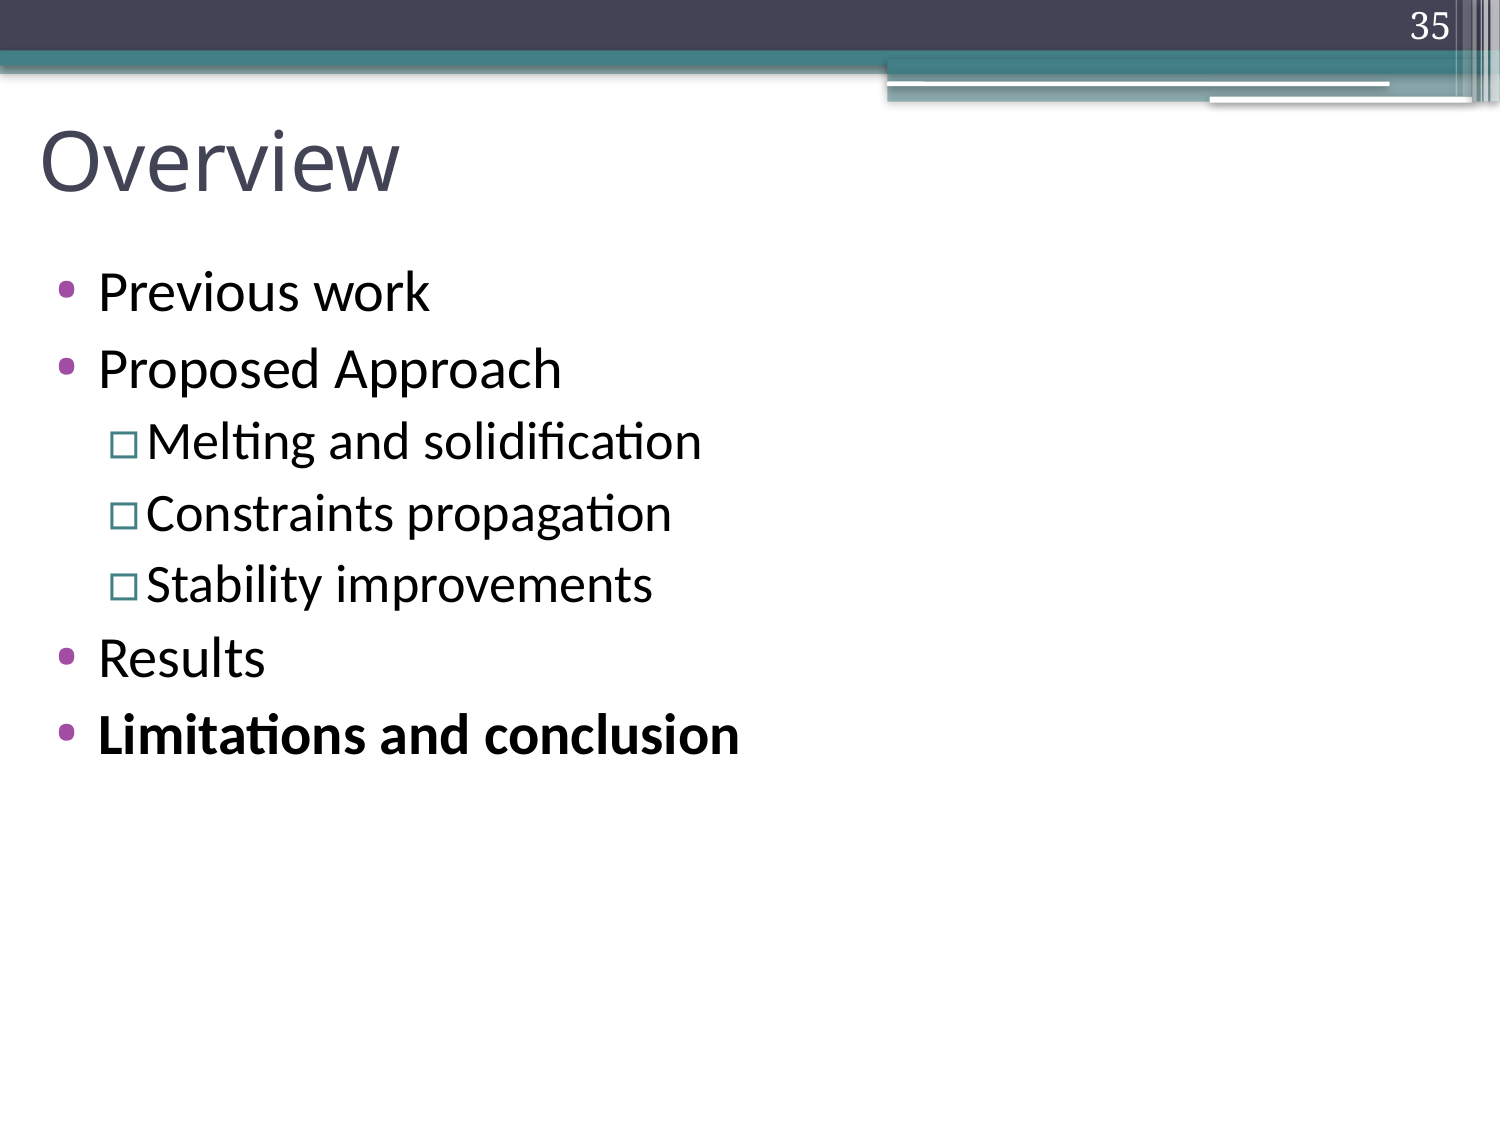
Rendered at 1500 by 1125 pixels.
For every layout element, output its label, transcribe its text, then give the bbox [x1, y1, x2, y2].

slide_number 35 [1341, 0, 1466, 61]
list Previous work Proposed Approach Melting and solidification Constraints propagation Stability improvements Results Limitations and conclusion [23, 246, 1454, 956]
title Overview [23, 70, 1454, 246]
